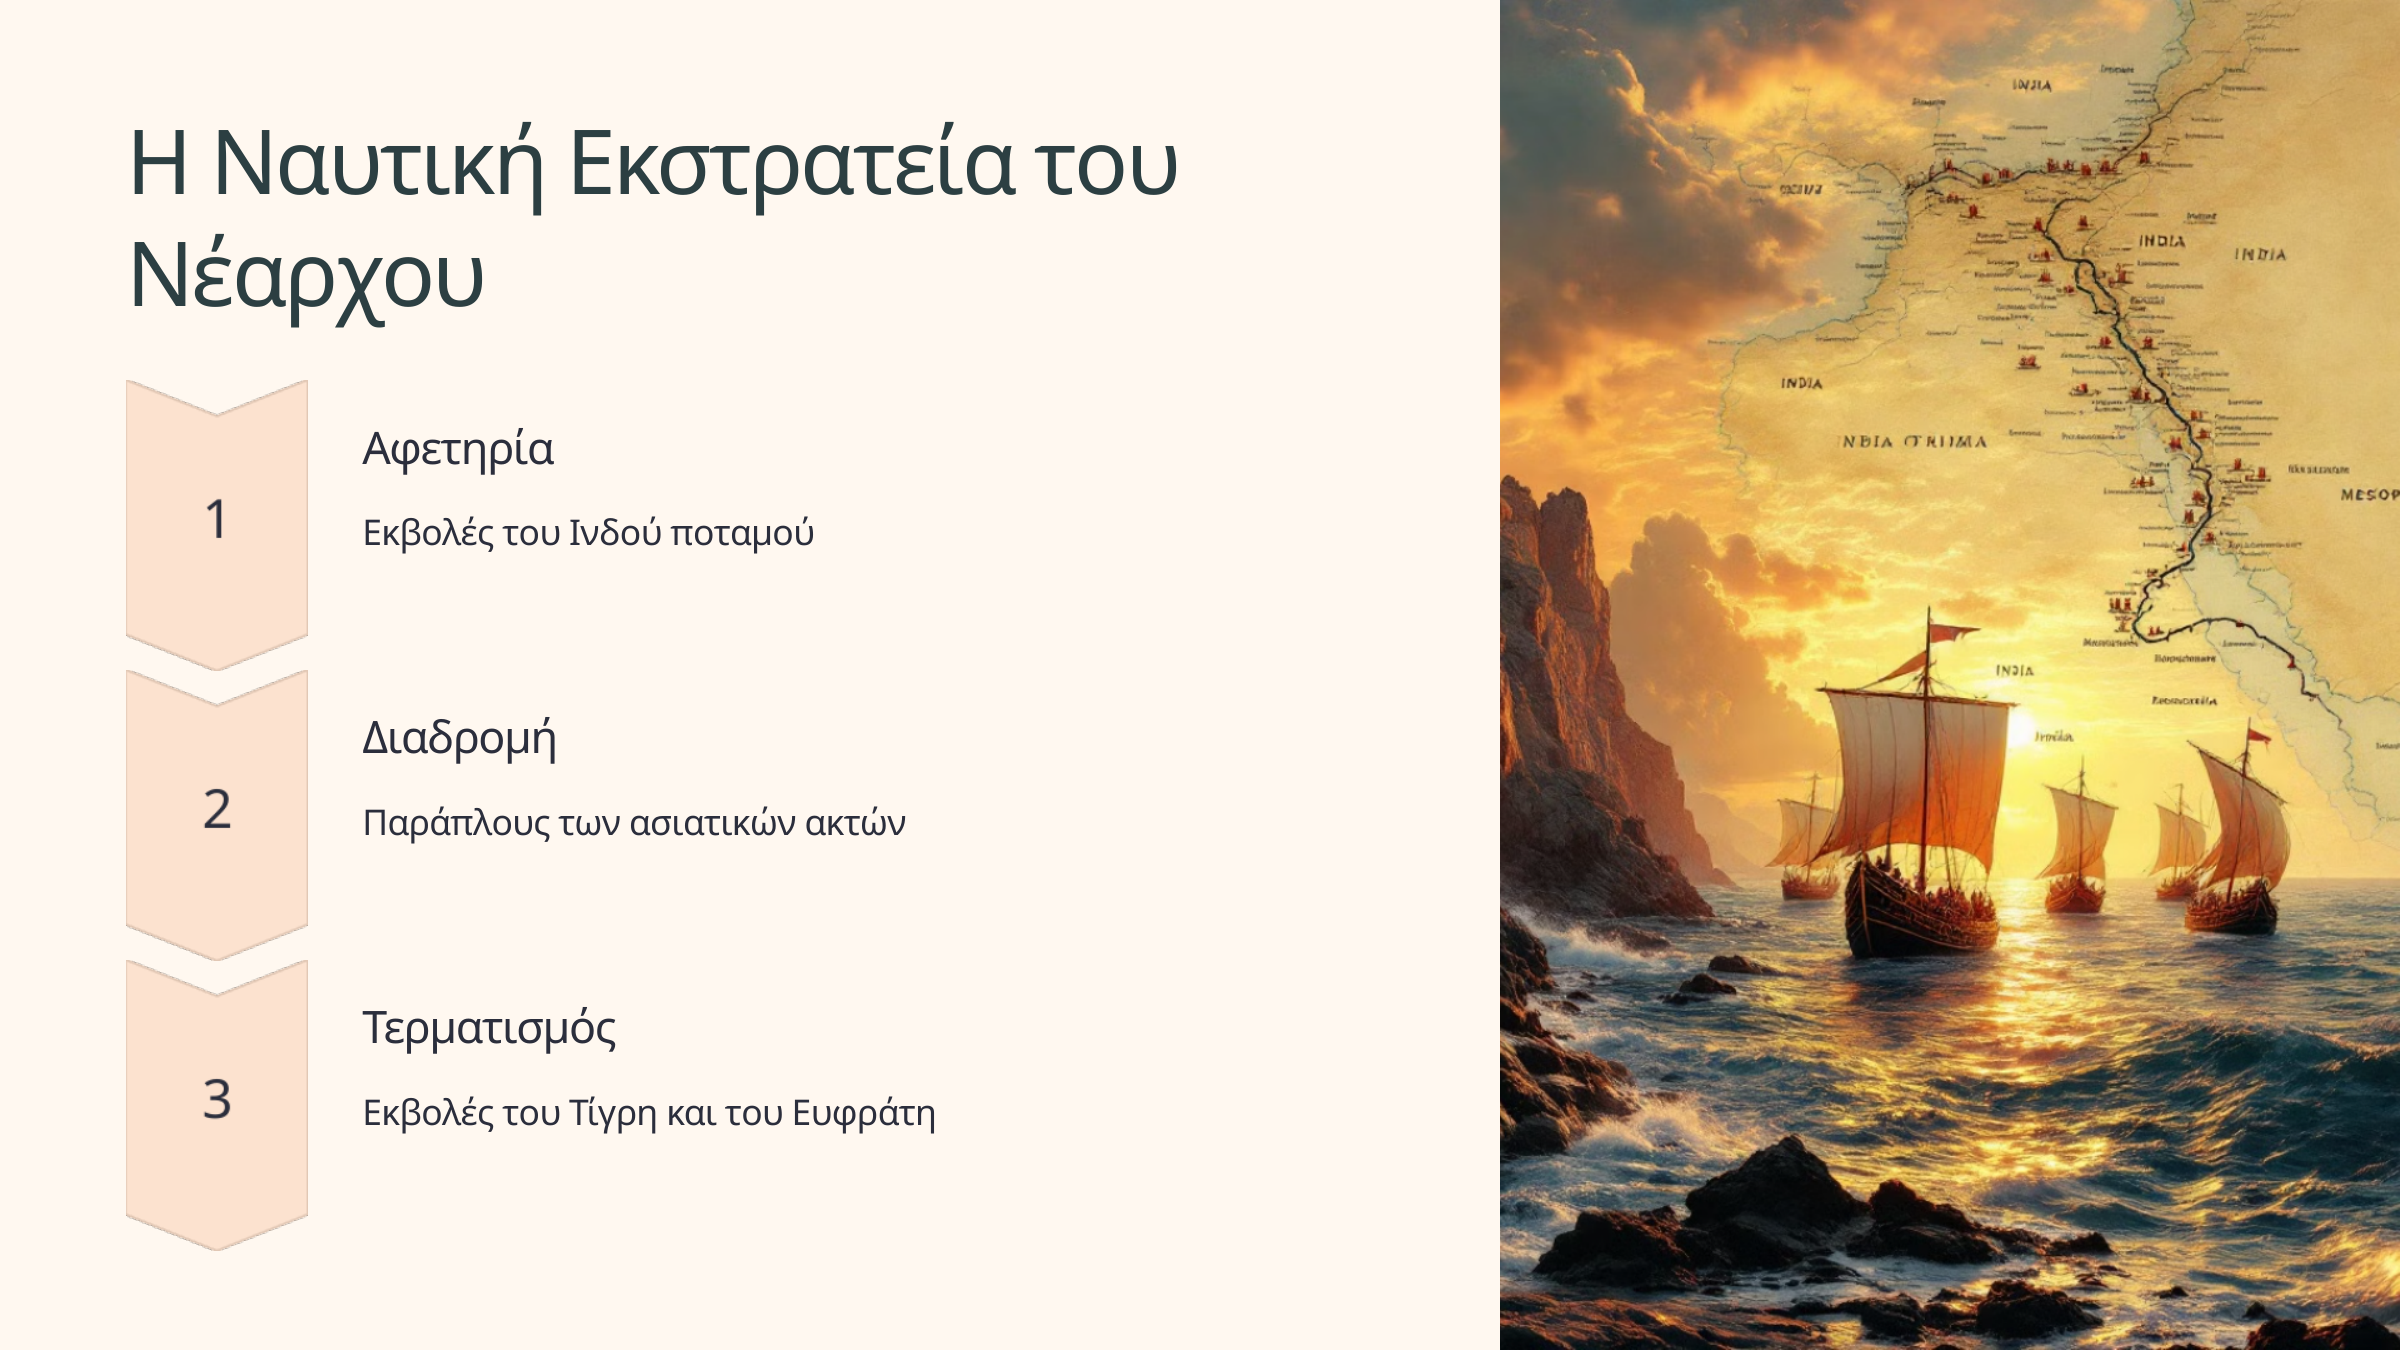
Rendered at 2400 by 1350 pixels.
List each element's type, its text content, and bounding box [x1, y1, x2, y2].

text_box Αφετηρία [362, 416, 816, 474]
picture [126, 380, 309, 1251]
picture [1499, 0, 2400, 1350]
text_box Παράπλους των ασιατικών ακτών [362, 785, 1373, 843]
text_box Εκβολές του Ινδού ποταμού [362, 495, 1373, 553]
text_box Η Ναυτική Εκστρατεία του Νέαρχου [126, 99, 1373, 327]
text_box Διαδρομή [362, 706, 816, 764]
text_box Εκβολές του Τίγρη και του Ευφράτη [362, 1074, 1373, 1133]
text_box Τερματισμός [362, 996, 816, 1054]
